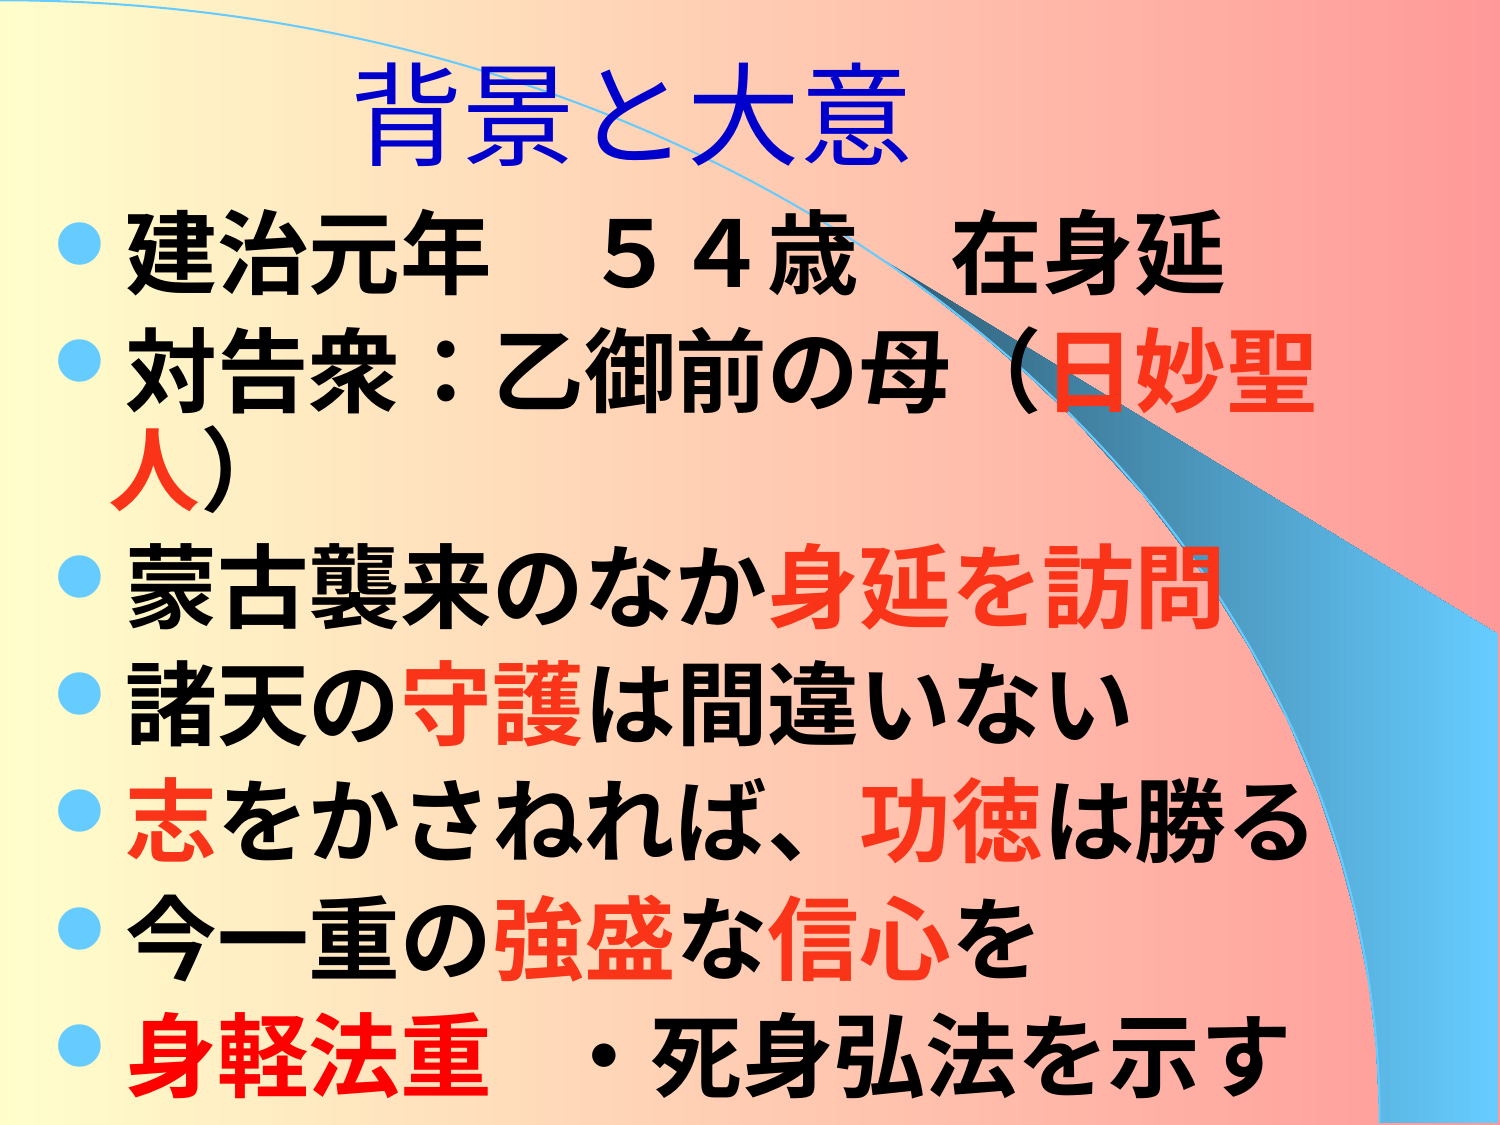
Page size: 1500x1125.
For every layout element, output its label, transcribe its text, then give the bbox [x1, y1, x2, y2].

text_box 建治元年 ５４歳 在身延 対告衆：乙御前の母（日妙聖人） 蒙古襲来のなか身延を訪問 諸天の守護は間違いない 志をかさねれば、功徳は勝る 今一重の強盛な信心を 身軽法重 ・死身弘法を示す [37, 201, 1463, 1040]
title 背景と大意 [262, 37, 1000, 188]
